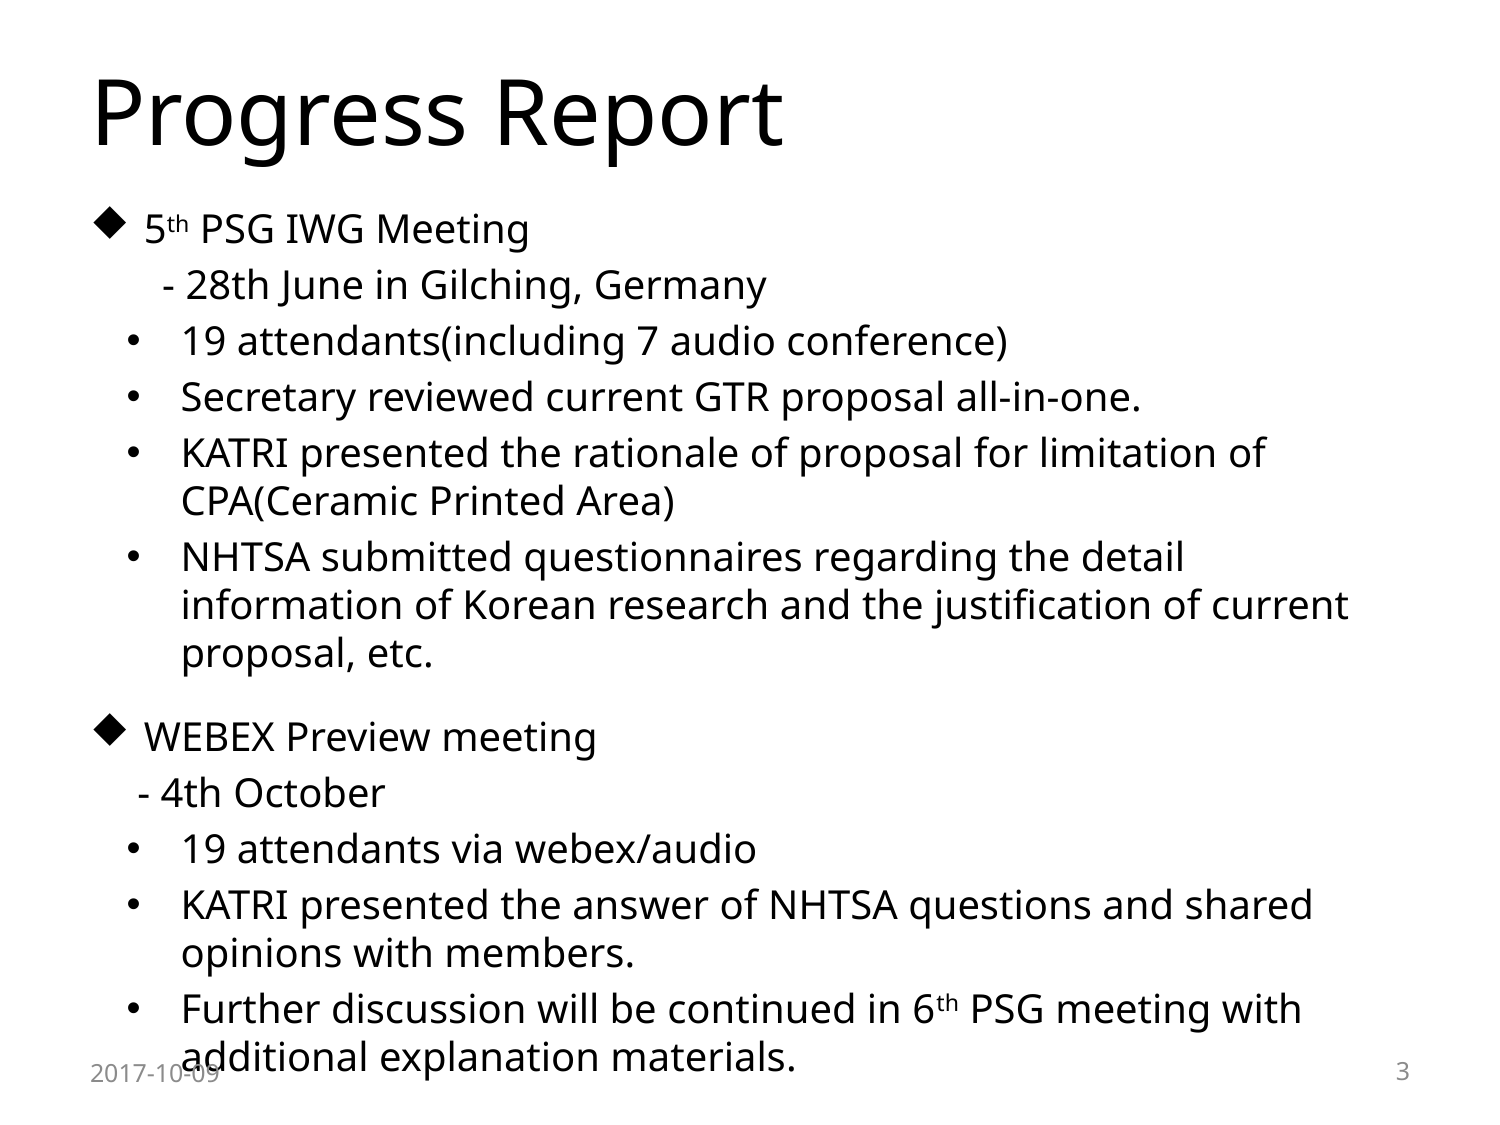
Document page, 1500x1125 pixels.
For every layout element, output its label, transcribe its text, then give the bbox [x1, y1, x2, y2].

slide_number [75, 1042, 425, 1103]
title Progress Report [75, 45, 1425, 173]
slide_number 3 [1074, 1042, 1425, 1103]
list 5th PSG IWG Meeting - 28th June in Gilching, Germany 19 attendants(including 7 audio conference) Secretary reviewed current GTR proposal all-in-one. KATRI presented the rationale of proposal for limitation of CPA(Ceramic Printed Area) NHTSA submitted questionnaires regarding the detail information of Korean research and the justification of current proposal, etc. WEBEX Preview meeting - 4th October 19 attendants via webex/audio KATRI presented the answer of NHTSA questions and shared opinions with members. Further discussion will be continued in 6th PSG meeting with additional explanation materials. [75, 196, 1425, 1094]
